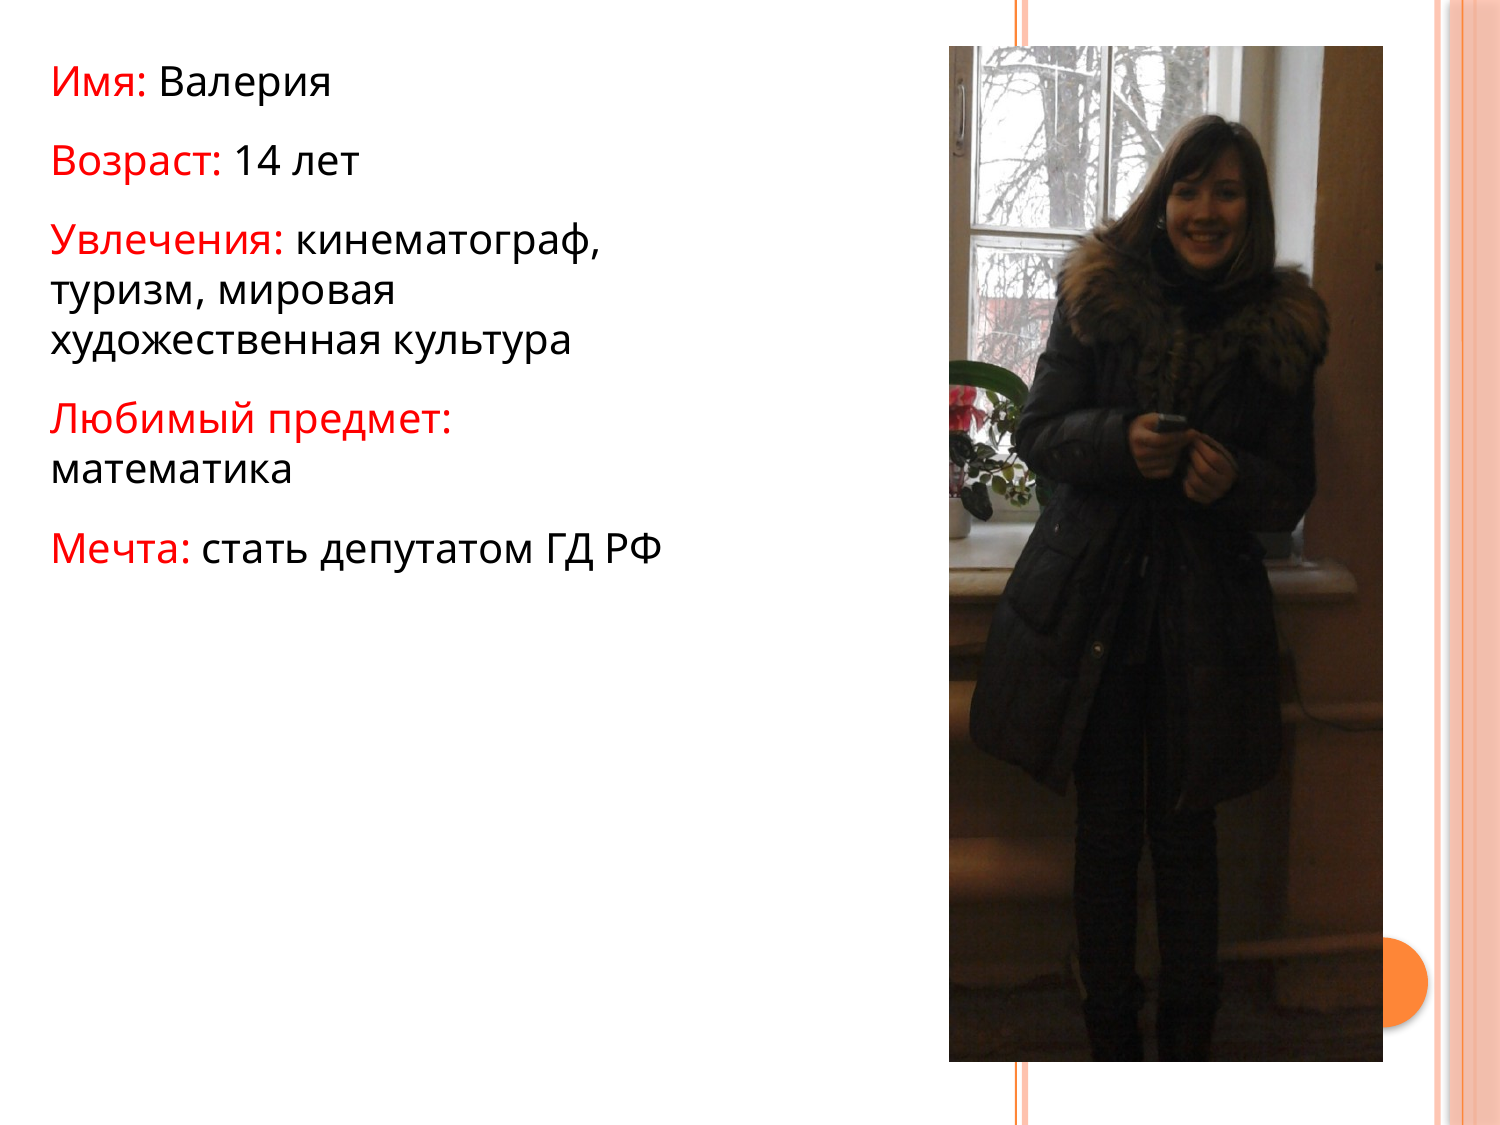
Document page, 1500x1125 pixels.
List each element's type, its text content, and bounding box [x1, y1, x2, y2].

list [948, 46, 1384, 1062]
text_box [81, 105, 668, 221]
list Имя: Валерия Возраст: 14 лет Увлечения: кинематограф, туризм, мировая художественная культура Любимый предмет: математика Мечта: стать депутатом ГД РФ [35, 46, 715, 1005]
